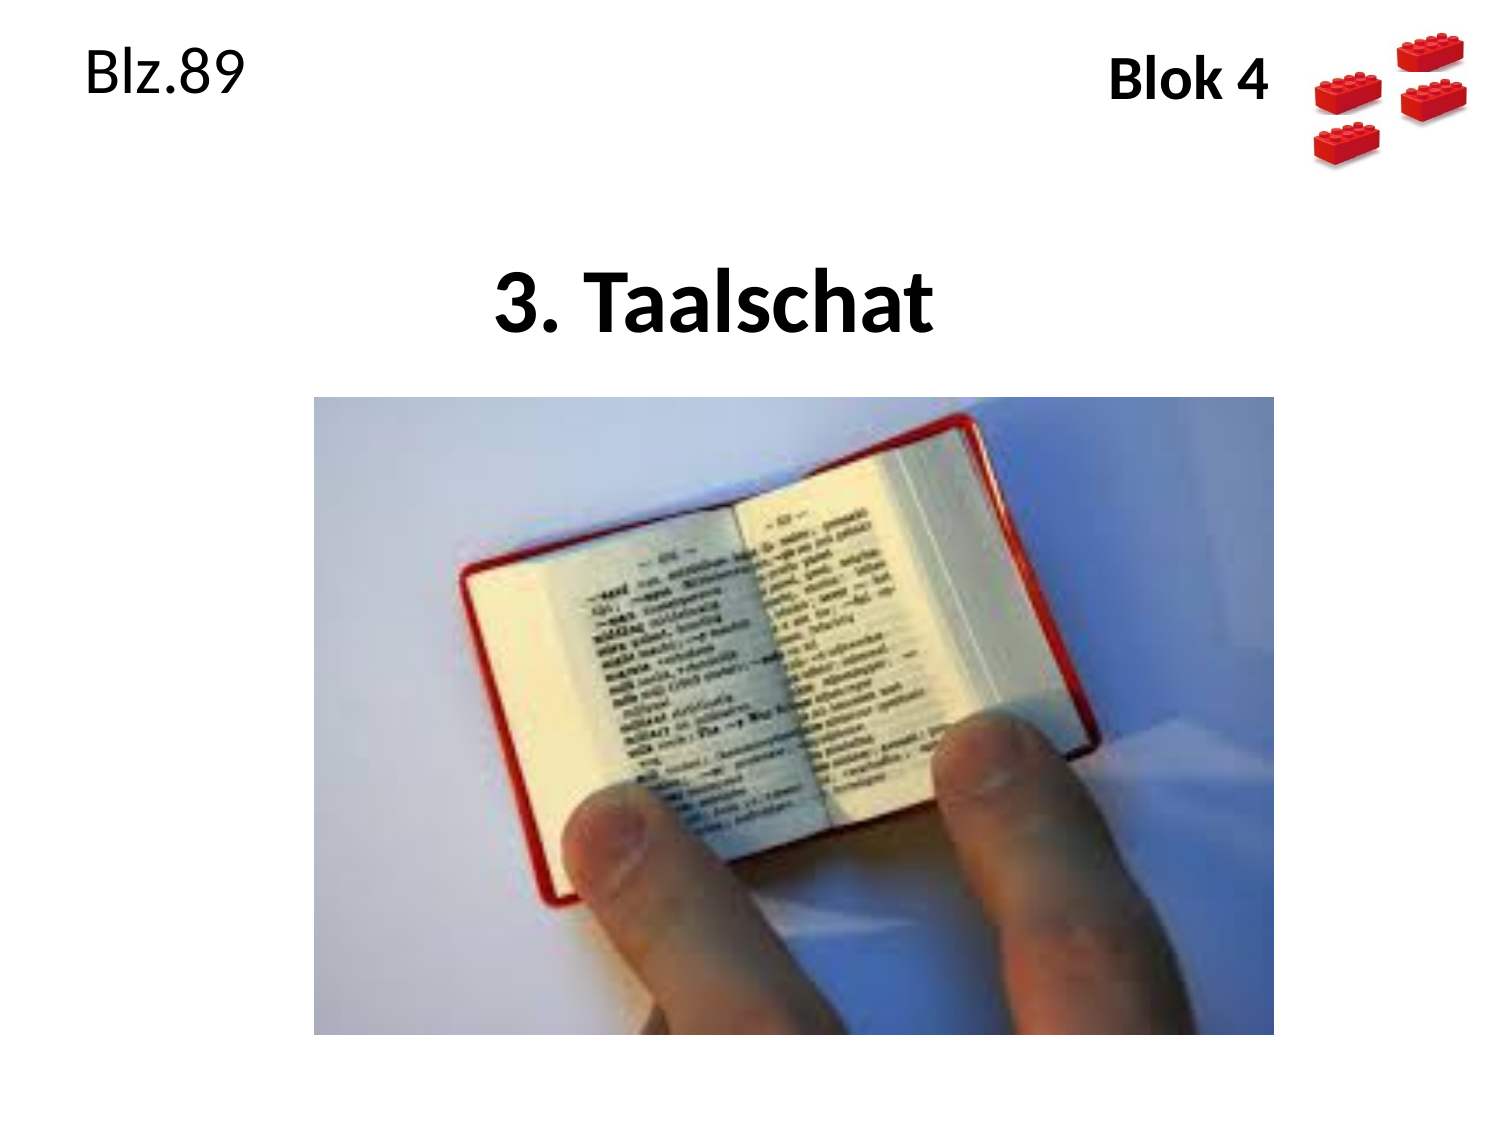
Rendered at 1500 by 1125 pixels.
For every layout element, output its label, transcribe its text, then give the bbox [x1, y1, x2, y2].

picture [314, 396, 1274, 1036]
text_box Blok 4 [1011, 28, 1366, 120]
picture [1303, 26, 1475, 174]
subtitle Blz.89 [17, 19, 313, 110]
title 3. Taalschat [76, 175, 1352, 417]
